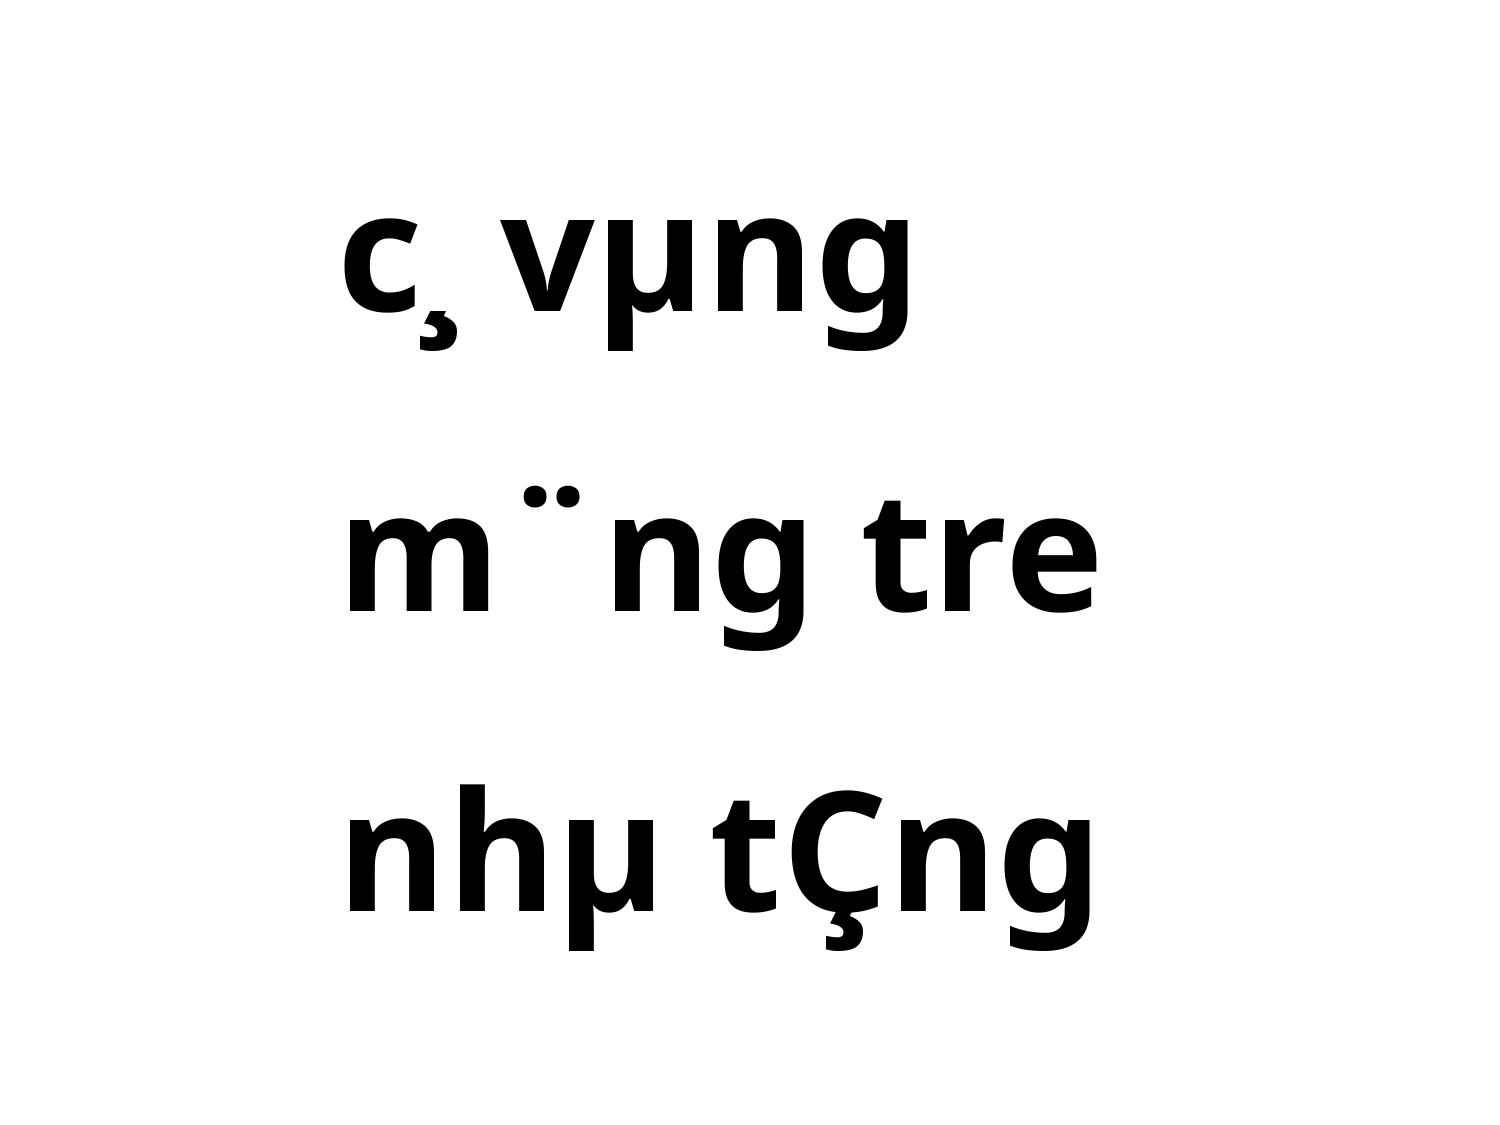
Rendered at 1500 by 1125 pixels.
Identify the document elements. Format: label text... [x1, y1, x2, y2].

text_box c¸ vµng m¨ng tre nhµ tÇng [149, 37, 1363, 953]
